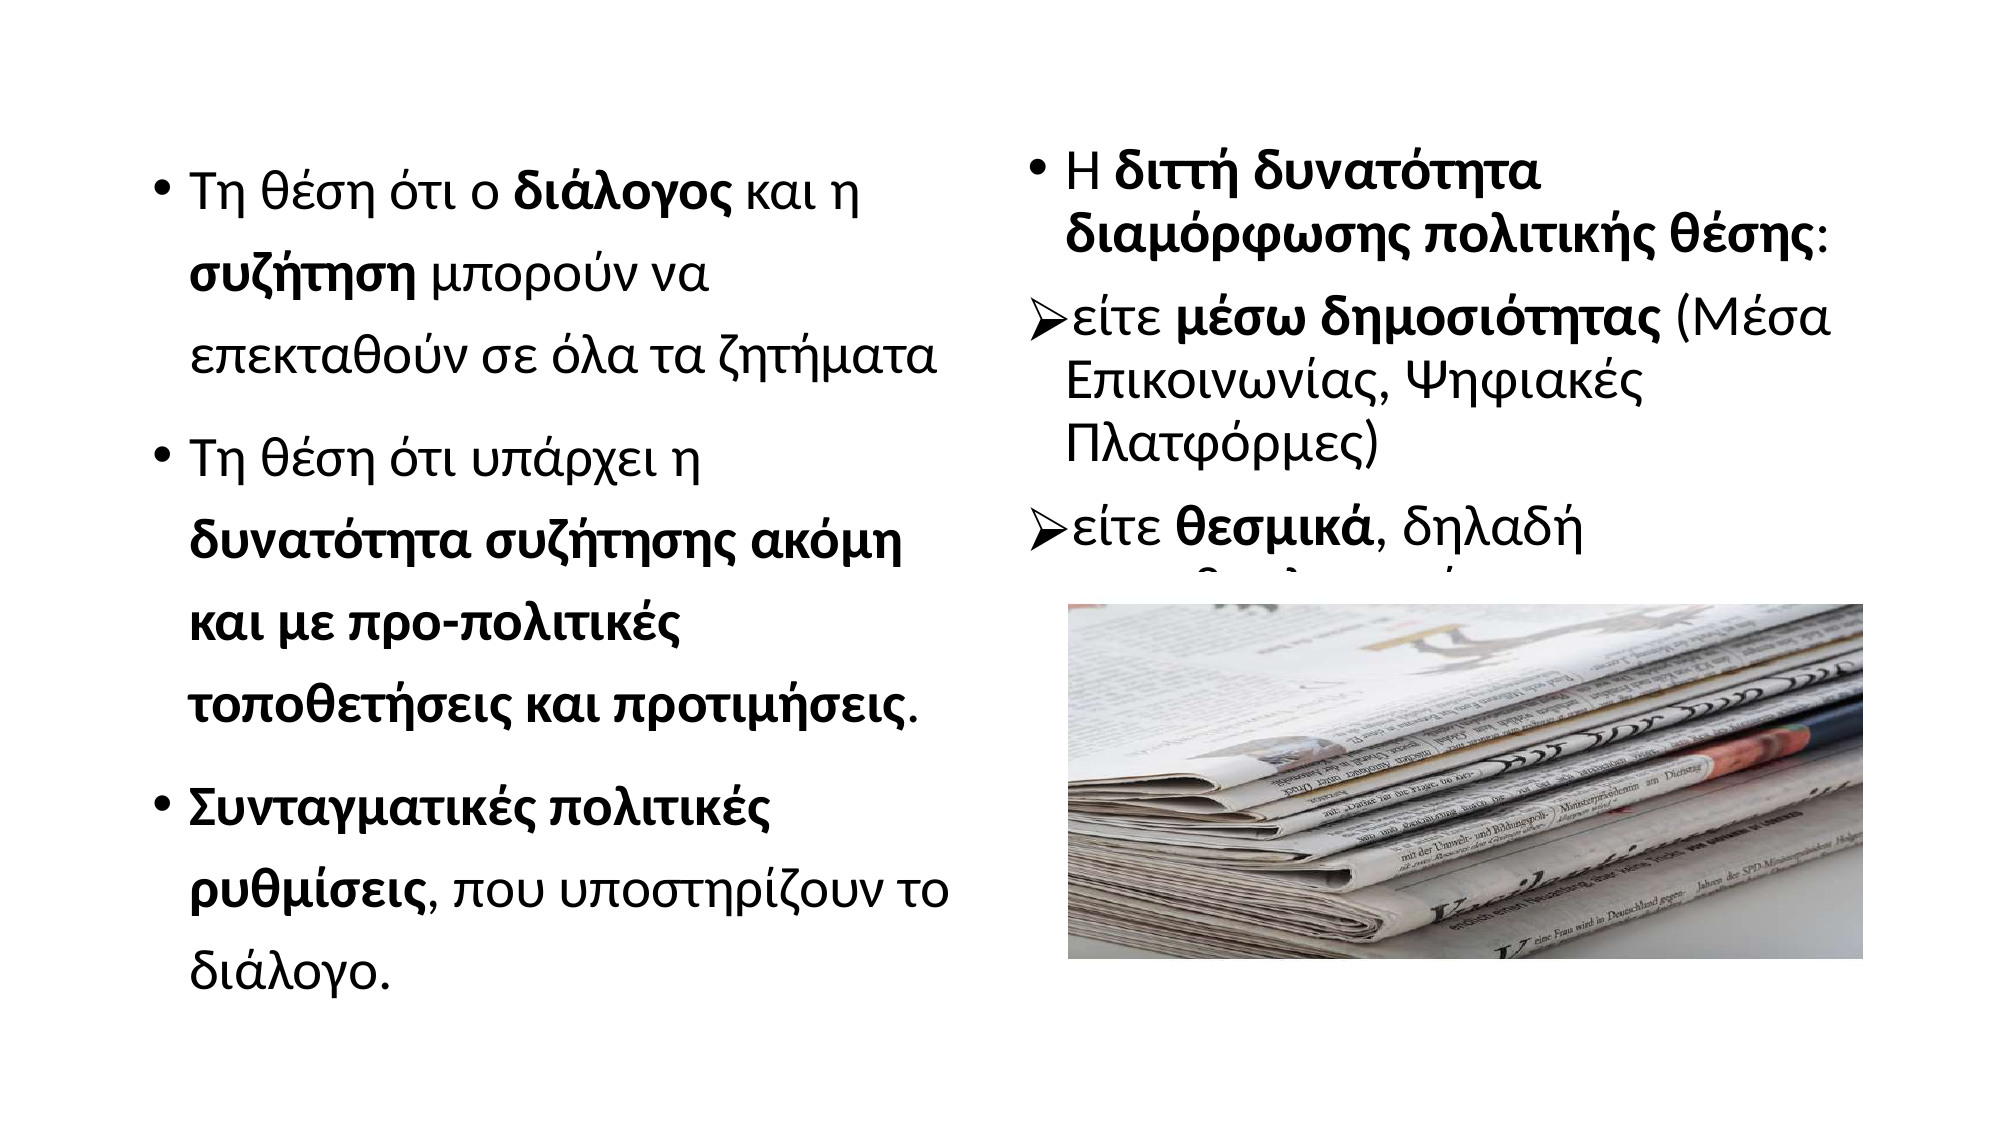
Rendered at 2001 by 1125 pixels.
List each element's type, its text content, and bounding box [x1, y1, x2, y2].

list Η διττή δυνατότητα διαμόρφωσης πολιτικής θέσης: είτε μέσω δημοσιότητας (Μέσα Επικοινωνίας, Ψηφιακές Πλατφόρμες) είτε θεσμικά, δηλαδή κοινοβουλευτικά. [1012, 131, 1863, 1014]
picture [1068, 572, 1863, 992]
list Τη θέση ότι ο διάλογος και η συζήτηση μπορούν να επεκταθούν σε όλα τα ζητήματα Τη θέση ότι υπάρχει η δυνατότητα συζήτησης ακόμη και με προ-πολιτικές τοποθετήσεις και προτιμήσεις. Συνταγματικές πολιτικές ρυθμίσεις, που υποστηρίζουν το διάλογο. [137, 131, 988, 1014]
